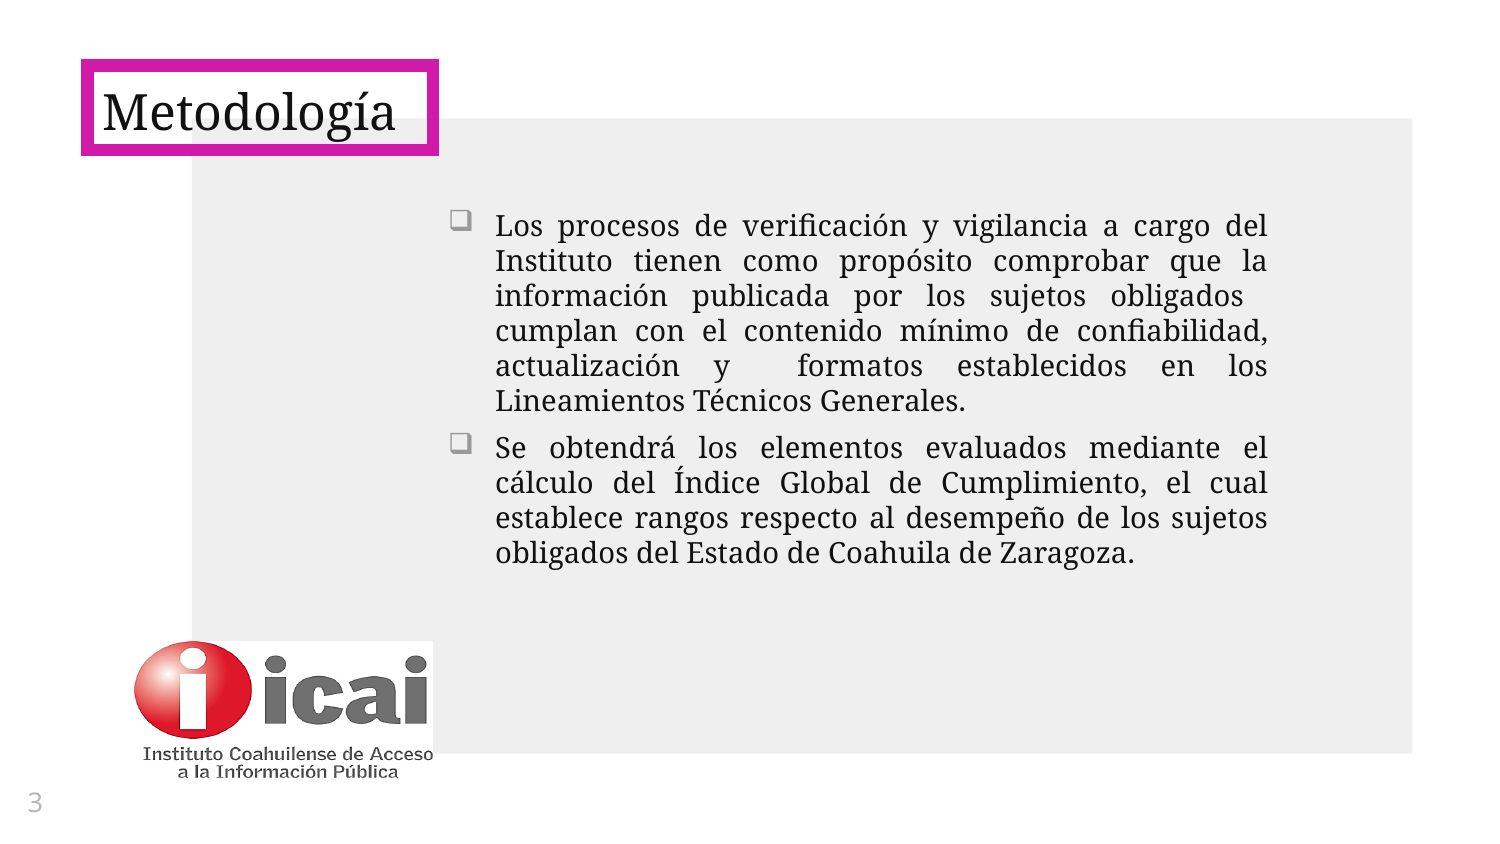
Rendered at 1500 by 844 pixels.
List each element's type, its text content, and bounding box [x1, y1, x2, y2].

slide_number 3 [12, 770, 103, 836]
title Metodología [81, 59, 439, 156]
list Los procesos de verificación y vigilancia a cargo del Instituto tienen como propósito comprobar que la información publicada por los sujetos obligados cumplan con el contenido mínimo de confiabilidad, actualización y formatos establecidos en los Lineamientos Técnicos Generales. Se obtendrá los elementos evaluados mediante el cálculo del Índice Global de Cumplimiento, el cual establece rangos respecto al desempeño de los sujetos obligados del Estado de Coahuila de Zaragoza. [433, 192, 1284, 729]
picture [134, 640, 434, 778]
